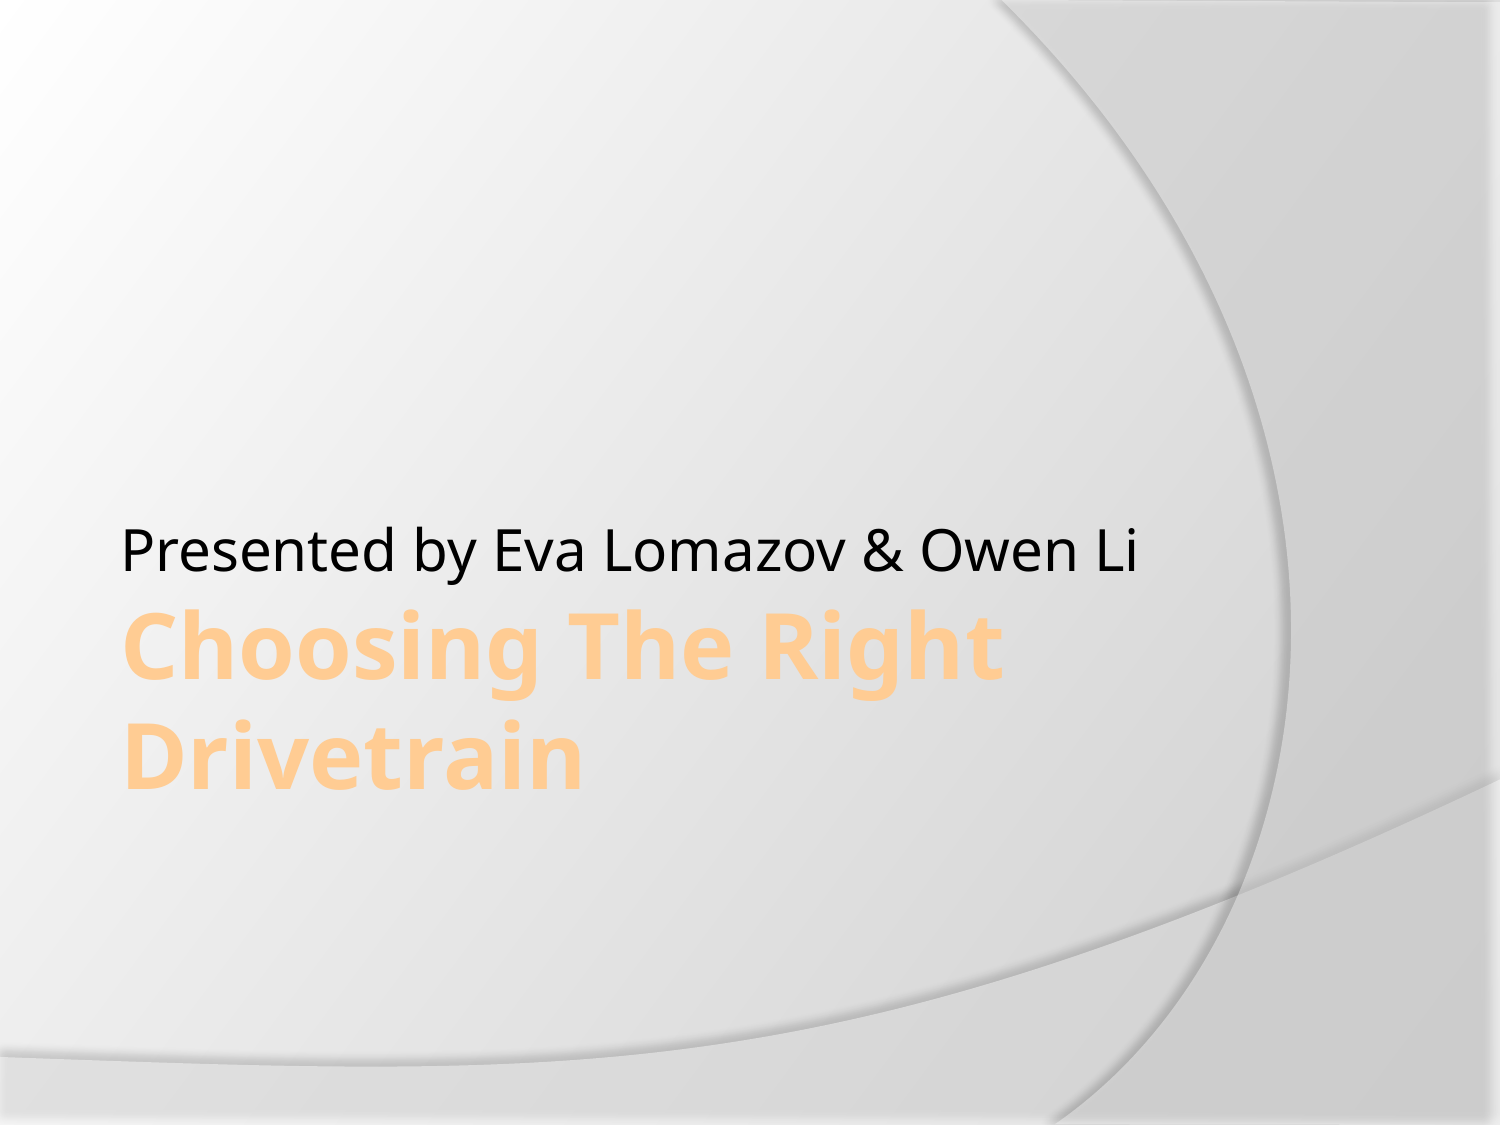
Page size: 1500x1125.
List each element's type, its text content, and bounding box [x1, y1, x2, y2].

title Choosing The Right Drivetrain [112, 587, 1363, 888]
list Presented by Eva Lomazov & Owen Li [112, 407, 1201, 583]
